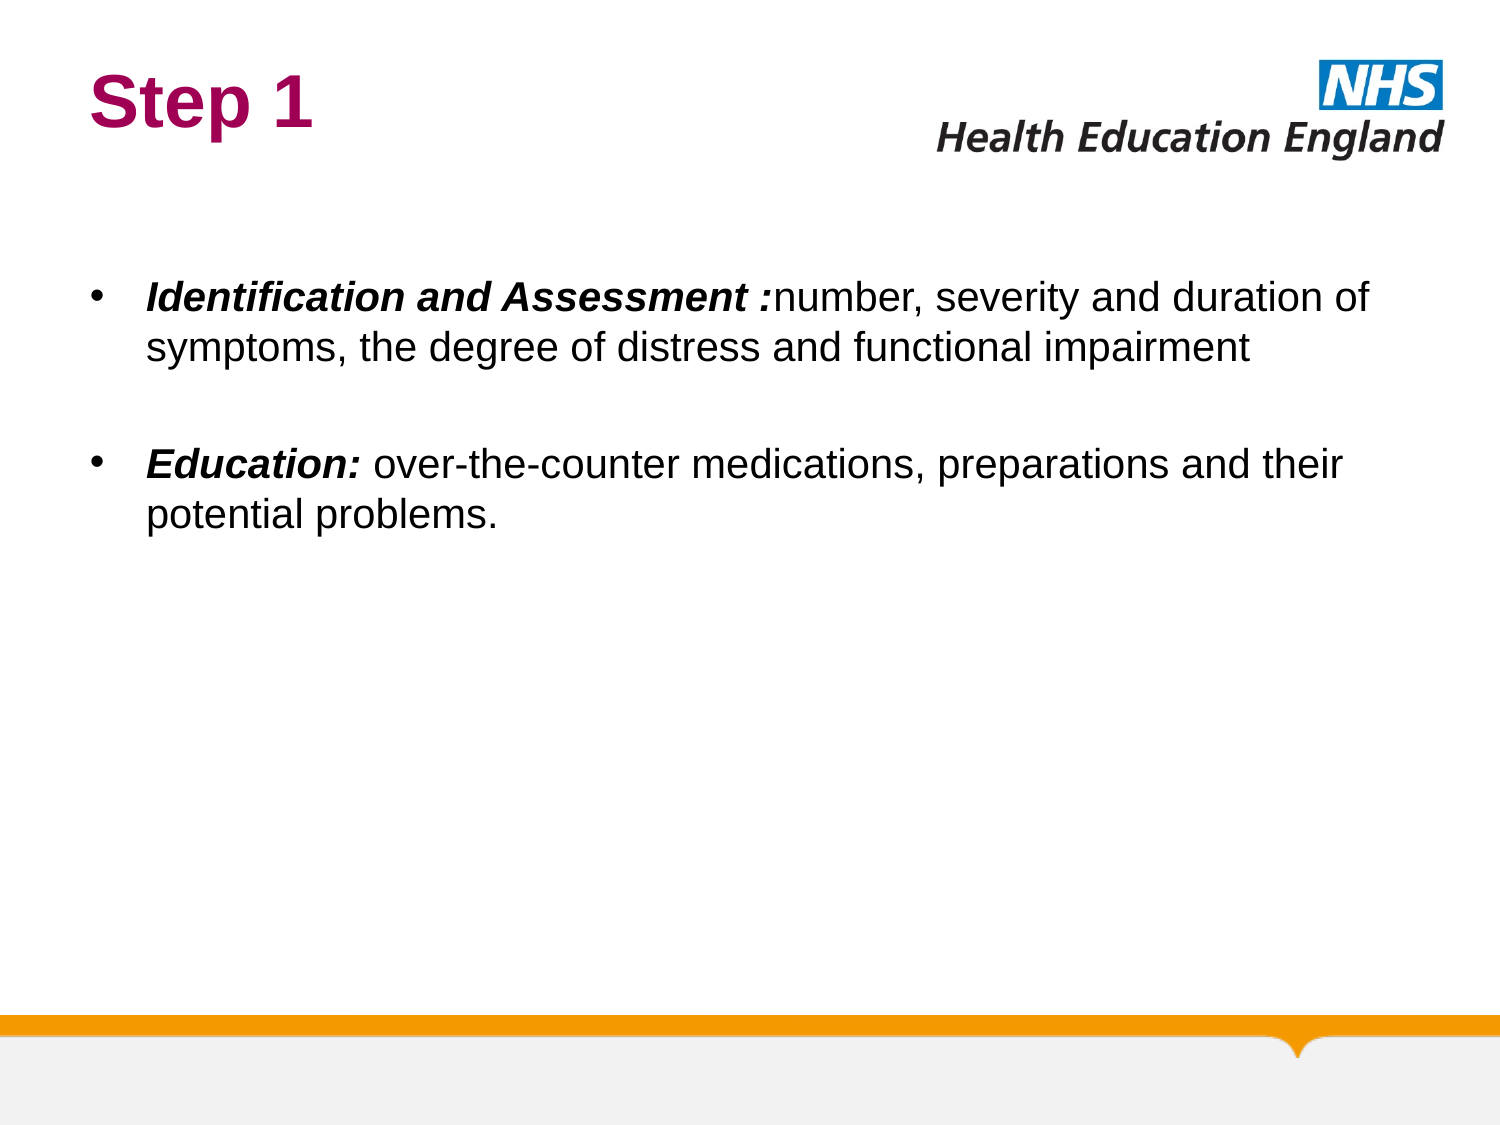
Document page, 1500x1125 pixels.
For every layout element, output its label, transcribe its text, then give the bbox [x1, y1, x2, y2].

picture [936, 59, 1445, 161]
title Step 1 [75, 45, 479, 233]
list Identification and Assessment :number, severity and duration of symptoms, the degree of distress and functional impairment Education: over-the-counter medications, preparations and their potential problems. [75, 262, 1425, 1005]
